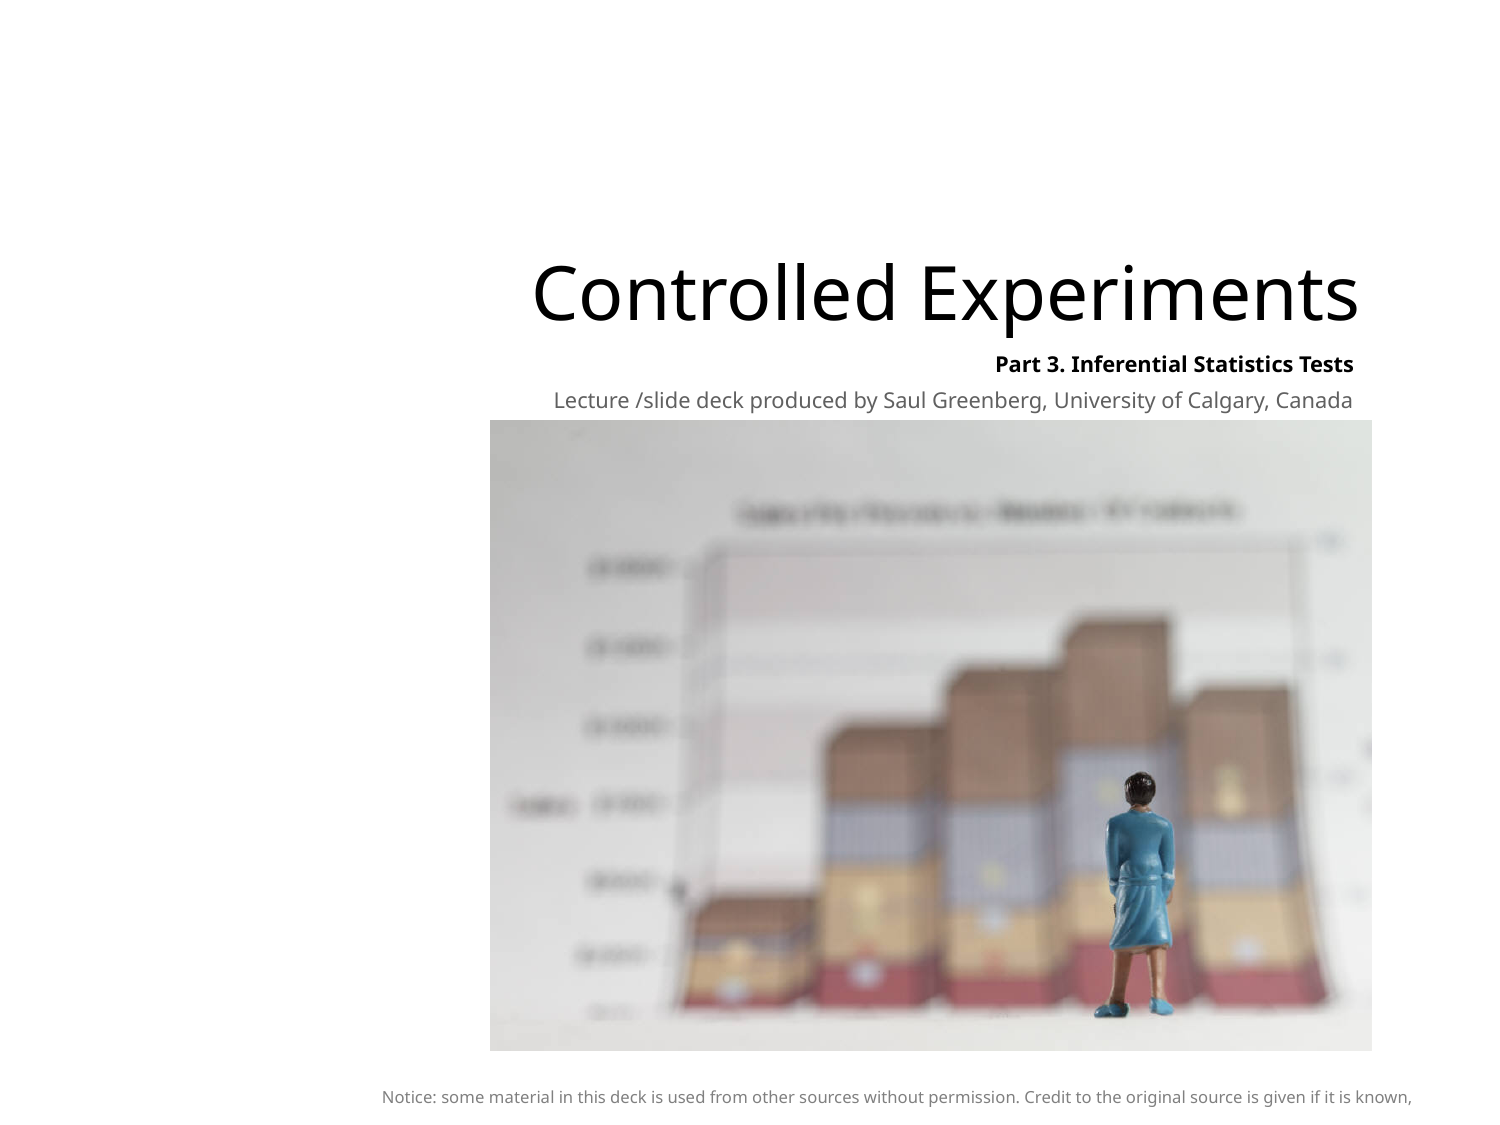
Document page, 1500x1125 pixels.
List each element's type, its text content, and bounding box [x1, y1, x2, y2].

text_box Notice: some material in this deck is used from other sources without permission. Credit to the original source is given if it is known, [147, 1059, 1430, 1108]
subtitle Part 3. Inferential Statistics Tests Lecture /slide deck produced by Saul Greenberg, University of Calgary, Canada [430, 338, 1370, 421]
title Controlled Experiments [100, 231, 1376, 350]
picture [489, 420, 1372, 1051]
